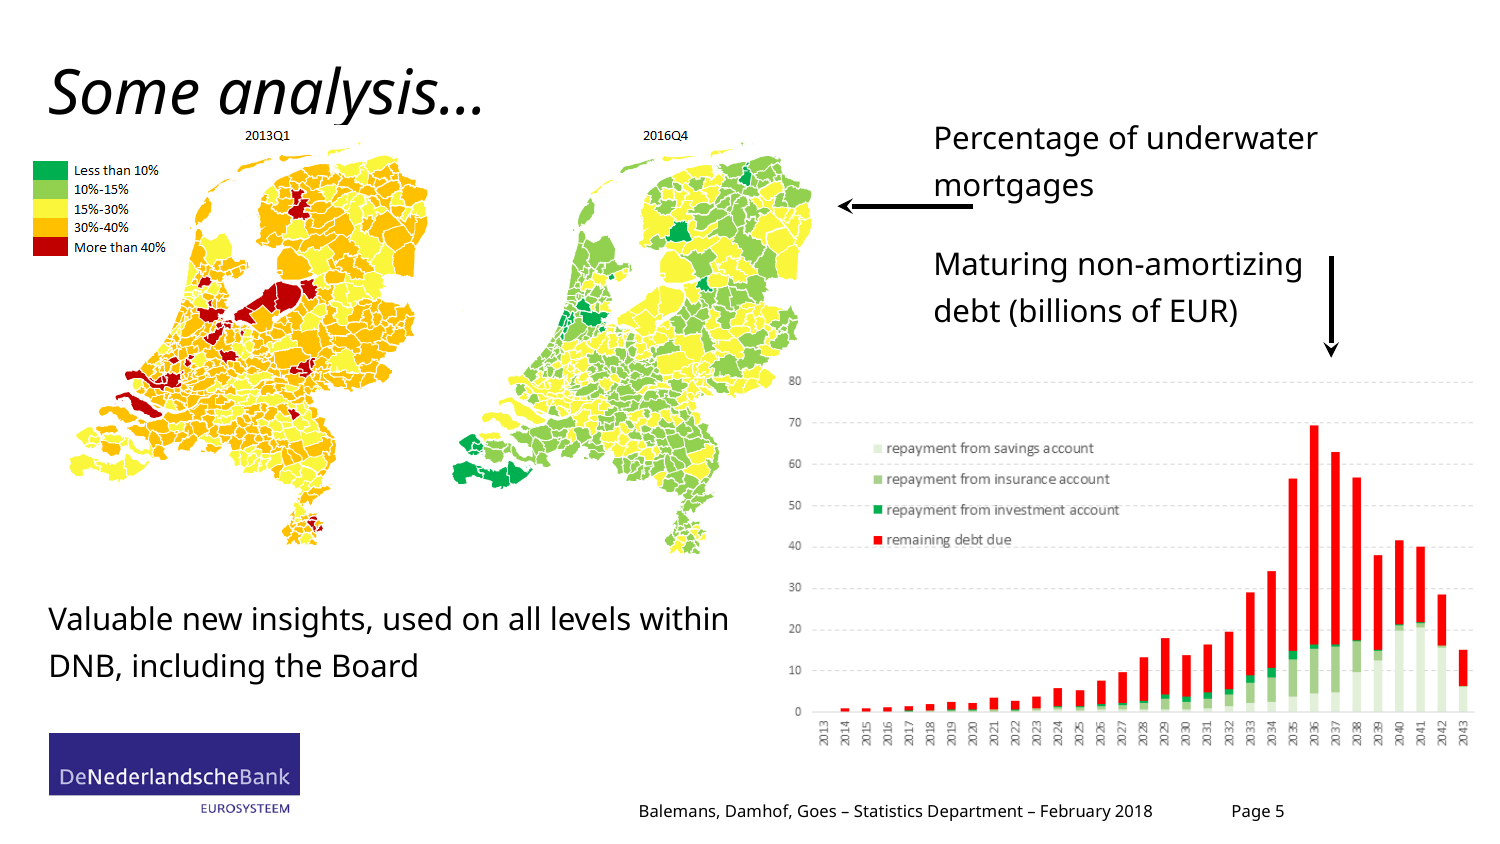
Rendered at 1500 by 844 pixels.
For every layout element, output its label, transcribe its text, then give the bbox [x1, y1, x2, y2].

title Some analysis... [48, 49, 1421, 169]
list Valuable new insights, used on all levels within DNB, including the Board [48, 590, 743, 722]
text_box Balemans, Damhof, Goes – Statistics Department – February 2018 [429, 793, 1169, 823]
text_box Maturing non-amortizing debt (billions of EUR) [933, 234, 1380, 366]
picture [49, 733, 300, 813]
slide_number Page 5 [1216, 793, 1330, 823]
picture [16, 125, 1477, 753]
text_box Percentage of underwater mortgages [933, 109, 1380, 234]
